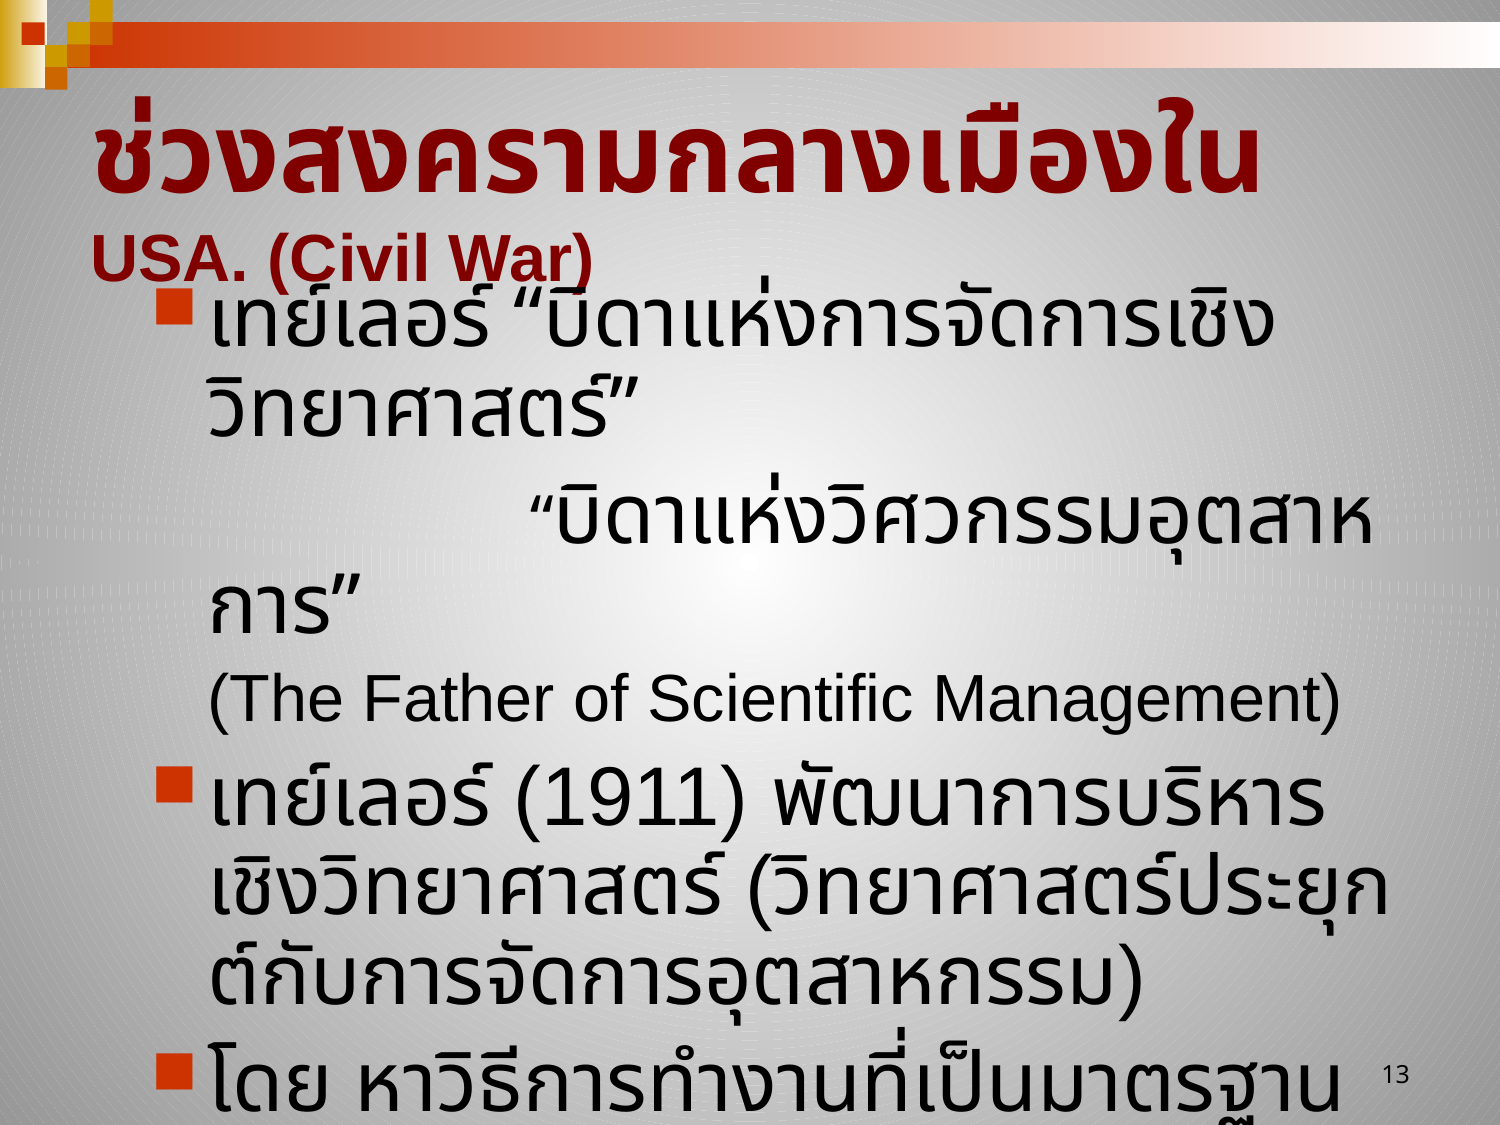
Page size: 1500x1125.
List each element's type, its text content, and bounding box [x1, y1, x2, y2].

title ช่วงสงครามกลางเมืองใน USA. (Civil War) [74, 74, 1426, 301]
slide_number 13 [1074, 1024, 1426, 1101]
list เทย์เลอร์ “บิดาแห่งการจัดการเชิงวิทยาศาสตร์” “บิดาแห่งวิศวกรรมอุตสาหการ” (The Father of Scientific Management) เทย์เลอร์ (1911) พัฒนาการบริหารเชิงวิทยาศาสตร์ (วิทยาศาสตร์ประยุกต์กับการจัดการอุตสาหกรรม) โดย หาวิธีการทำงานที่เป็นมาตรฐานและการจูงใจให้คนงานทำงานอย่างมีประสิทธิภาพ [135, 266, 1424, 1002]
